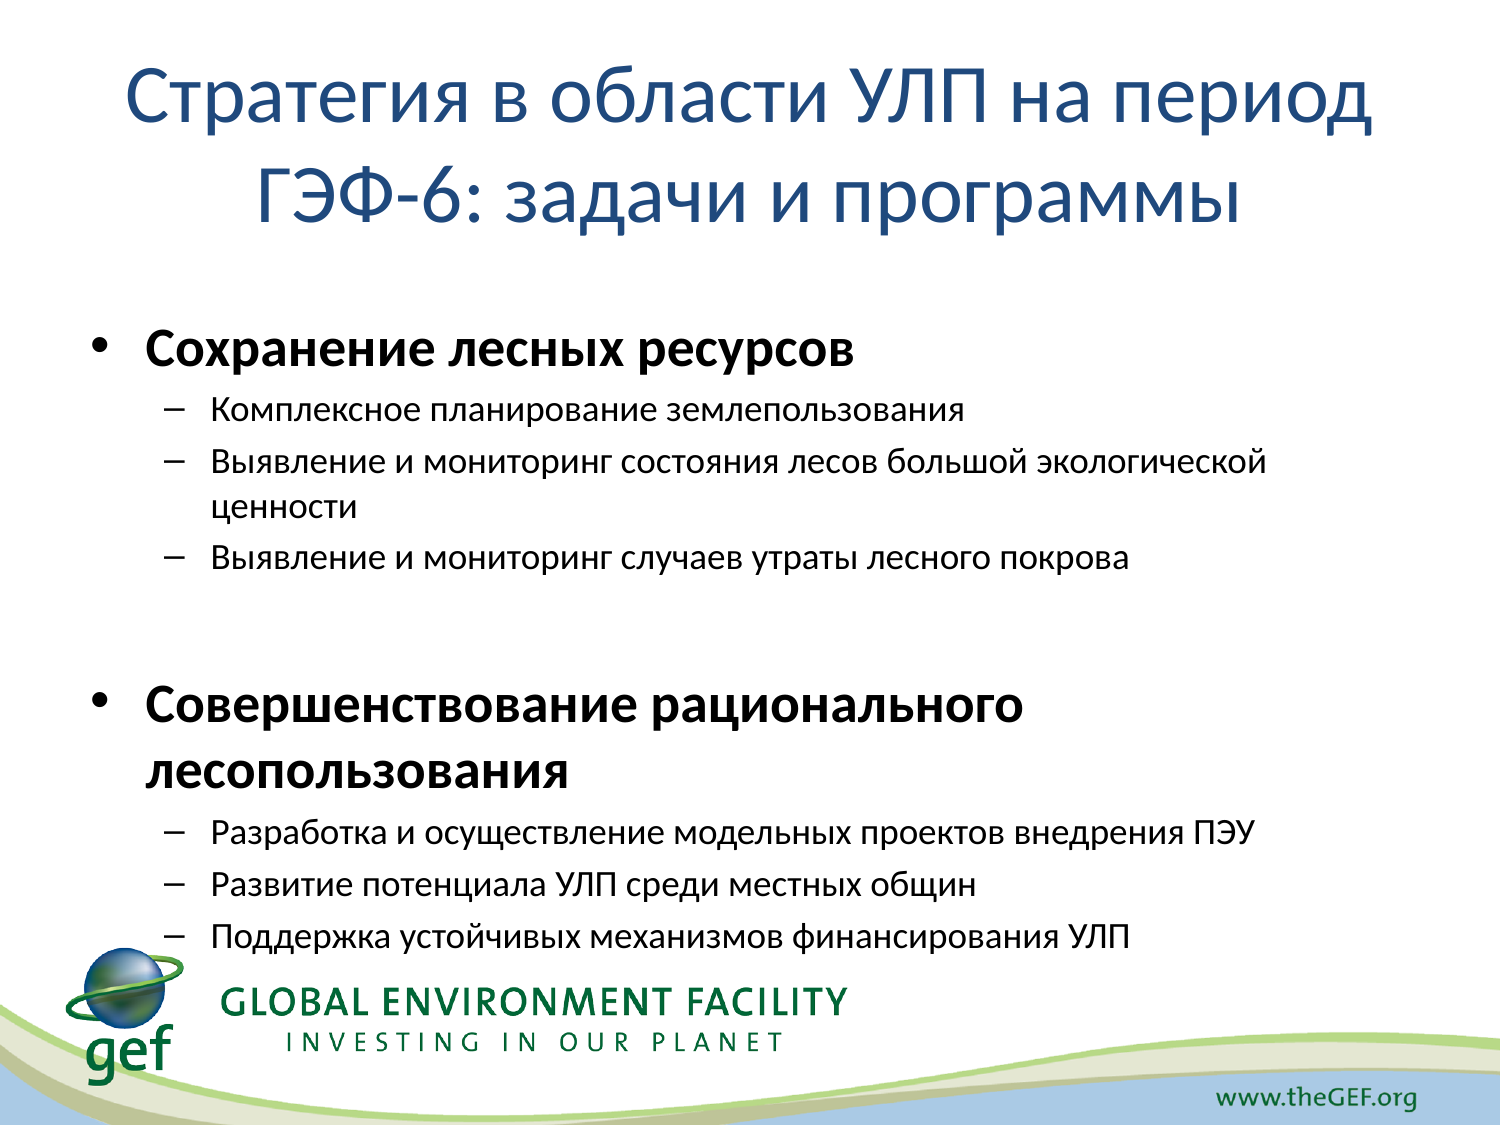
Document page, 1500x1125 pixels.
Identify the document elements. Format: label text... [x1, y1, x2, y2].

list Сохранение лесных ресурсов Комплексное планирование землепользования Выявление и мониторинг состояния лесов большой экологической ценности Выявление и мониторинг случаев утраты лесного покрова Совершенствование рационального лесопользования Разработка и осуществление модельных проектов внедрения ПЭУ Развитие потенциала УЛП среди местных общин Поддержка устойчивых механизмов финансирования УЛП [74, 224, 1426, 968]
picture [0, 920, 1500, 1125]
title Стратегия в области УЛП на период ГЭФ-6: задачи и программы [74, 44, 1426, 224]
